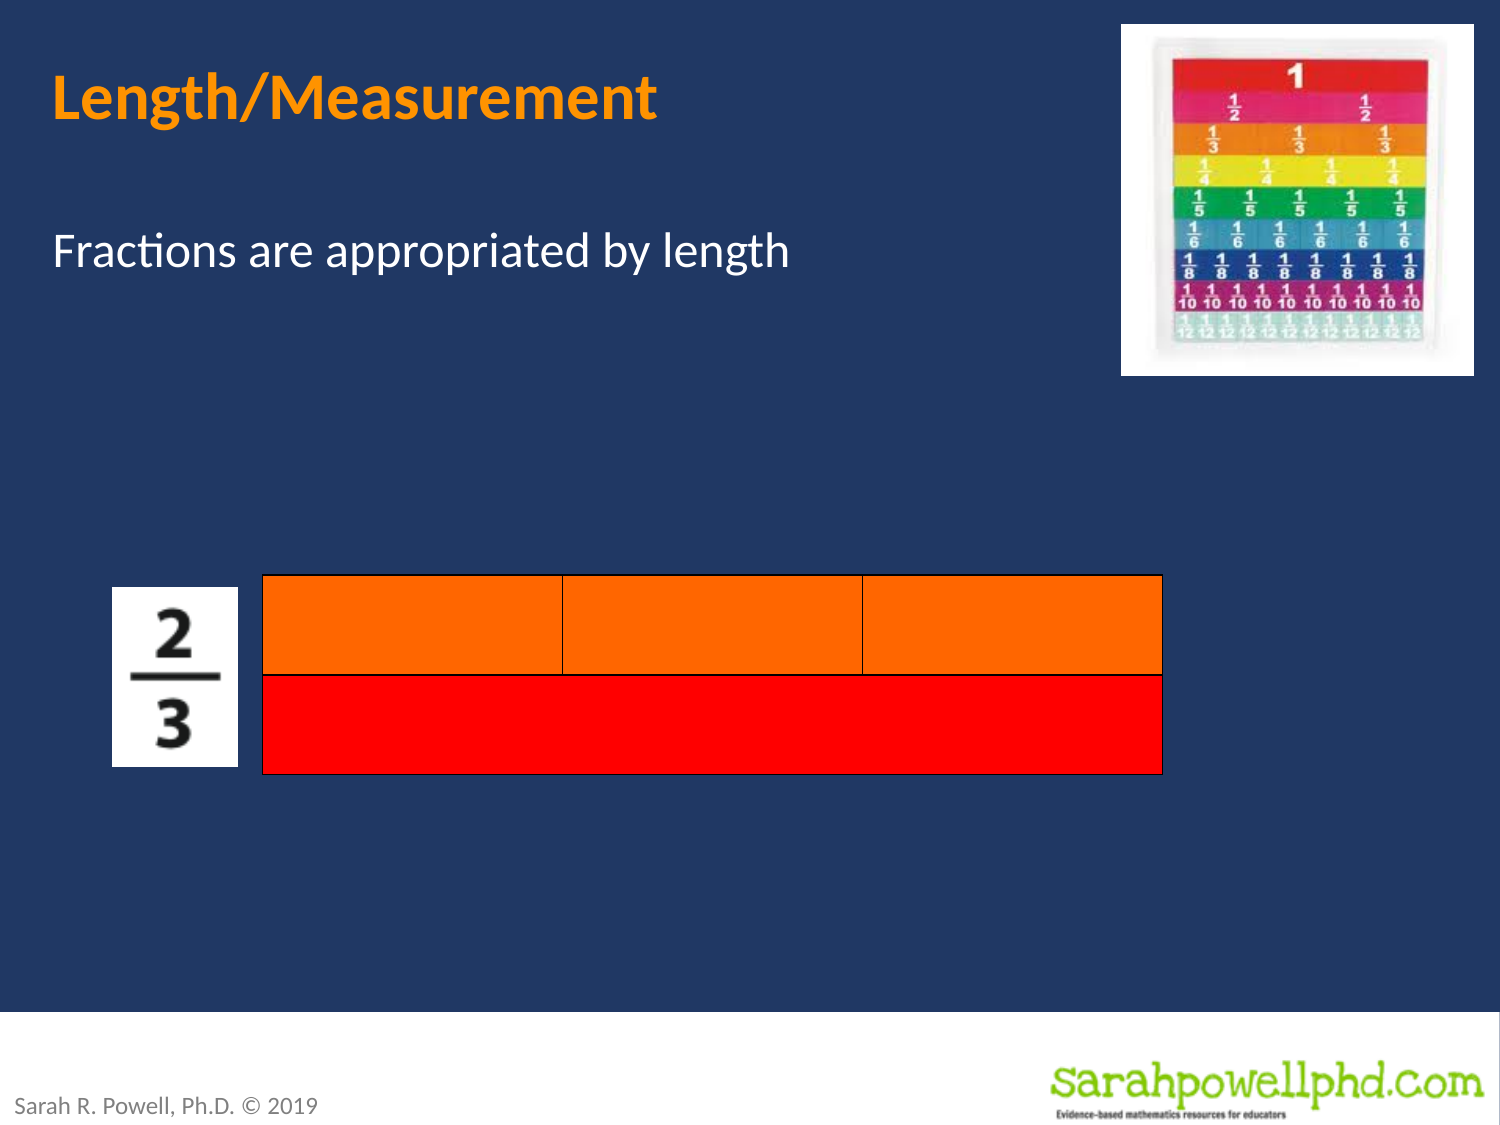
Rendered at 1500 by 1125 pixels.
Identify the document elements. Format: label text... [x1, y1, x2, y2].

text_box [262, 574, 562, 675]
picture [1121, 24, 1474, 376]
text_box [562, 574, 862, 675]
picture [112, 587, 238, 767]
text_box [862, 574, 1163, 675]
list Fractions are appropriated by length [37, 204, 1463, 999]
text_box [262, 675, 1163, 775]
picture [1032, 1051, 1499, 1125]
title Length/Measurement [37, 37, 1121, 158]
